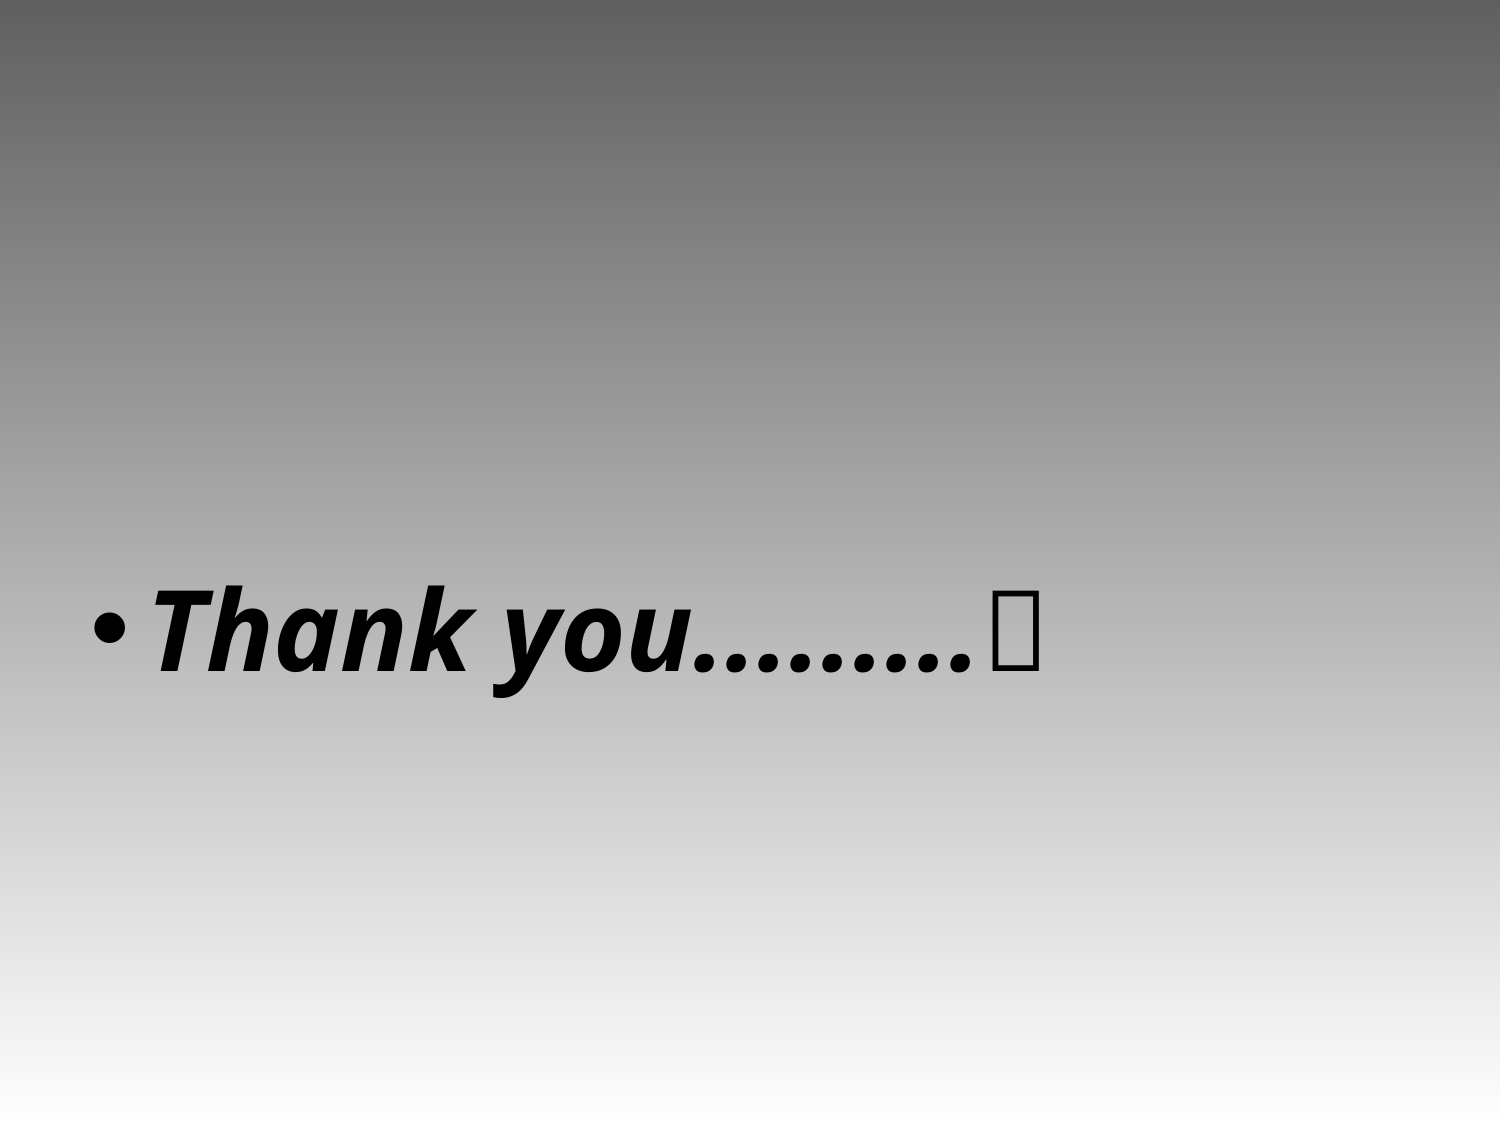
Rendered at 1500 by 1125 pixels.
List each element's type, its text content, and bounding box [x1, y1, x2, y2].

list Thank you......... [75, 262, 1425, 1005]
